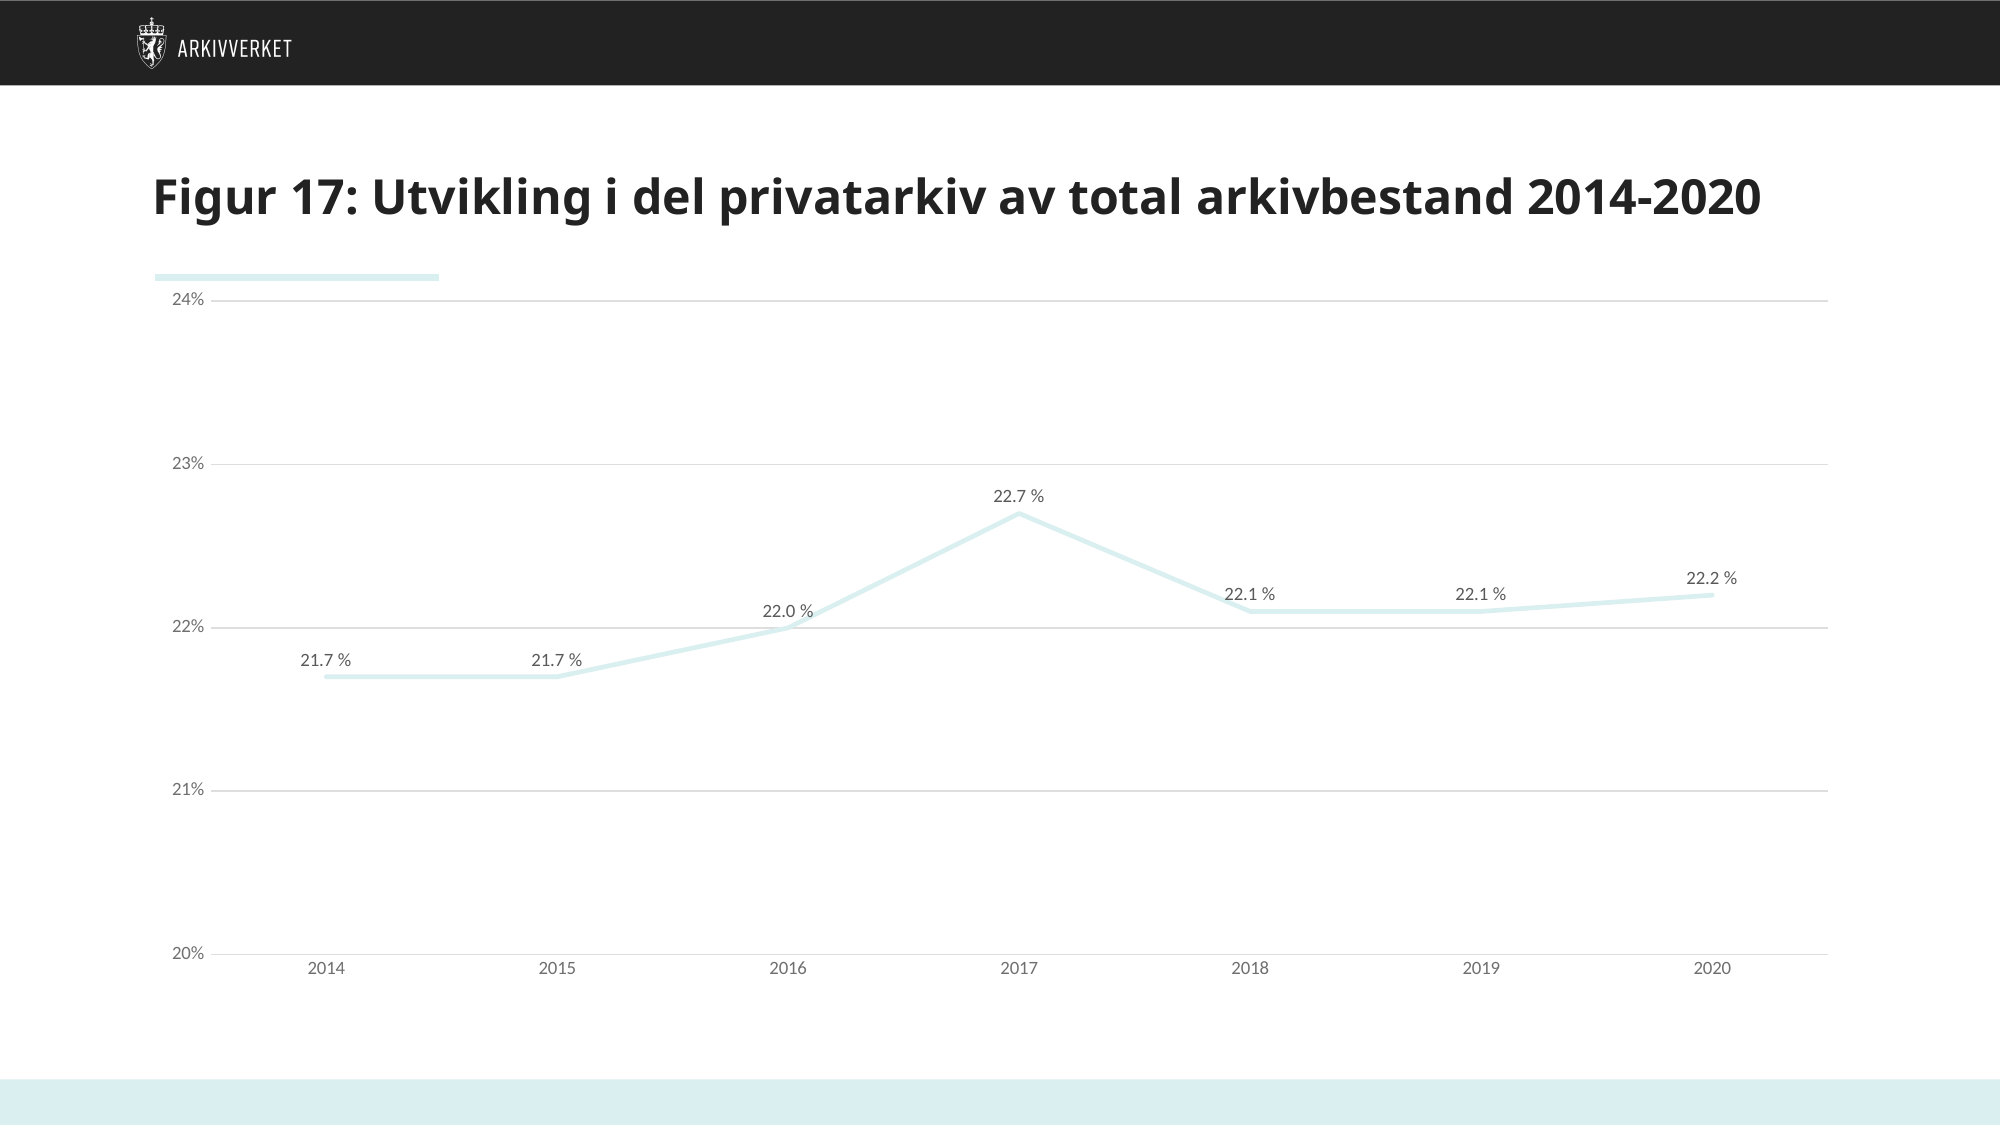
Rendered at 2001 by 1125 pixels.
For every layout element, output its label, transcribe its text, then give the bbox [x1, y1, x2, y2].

title Figur 17: Utvikling i del privatarkiv av total arkivbestand 2014-2020 [137, 85, 1863, 277]
chart [137, 277, 1863, 994]
picture [120, 0, 308, 86]
